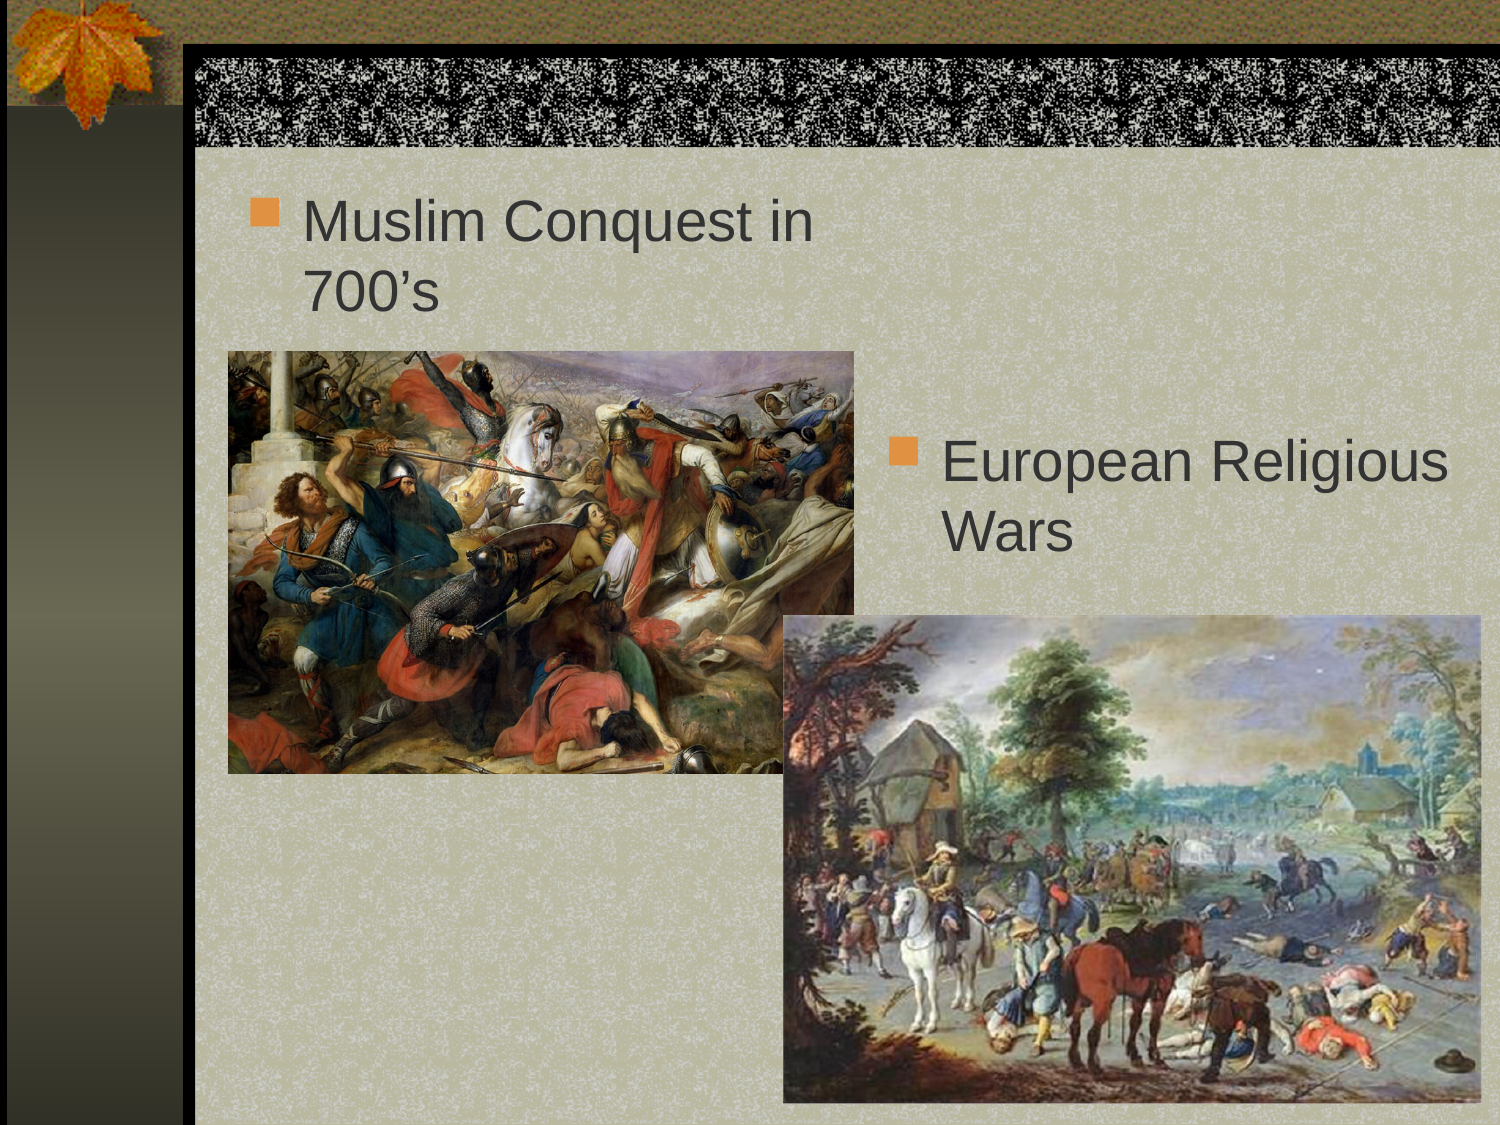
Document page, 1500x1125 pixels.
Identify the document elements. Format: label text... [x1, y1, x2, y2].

picture [7, 0, 1500, 130]
list European Religious Wars [869, 415, 1495, 604]
list Muslim Conquest in 700’s [231, 175, 857, 356]
picture [196, 58, 1500, 1124]
